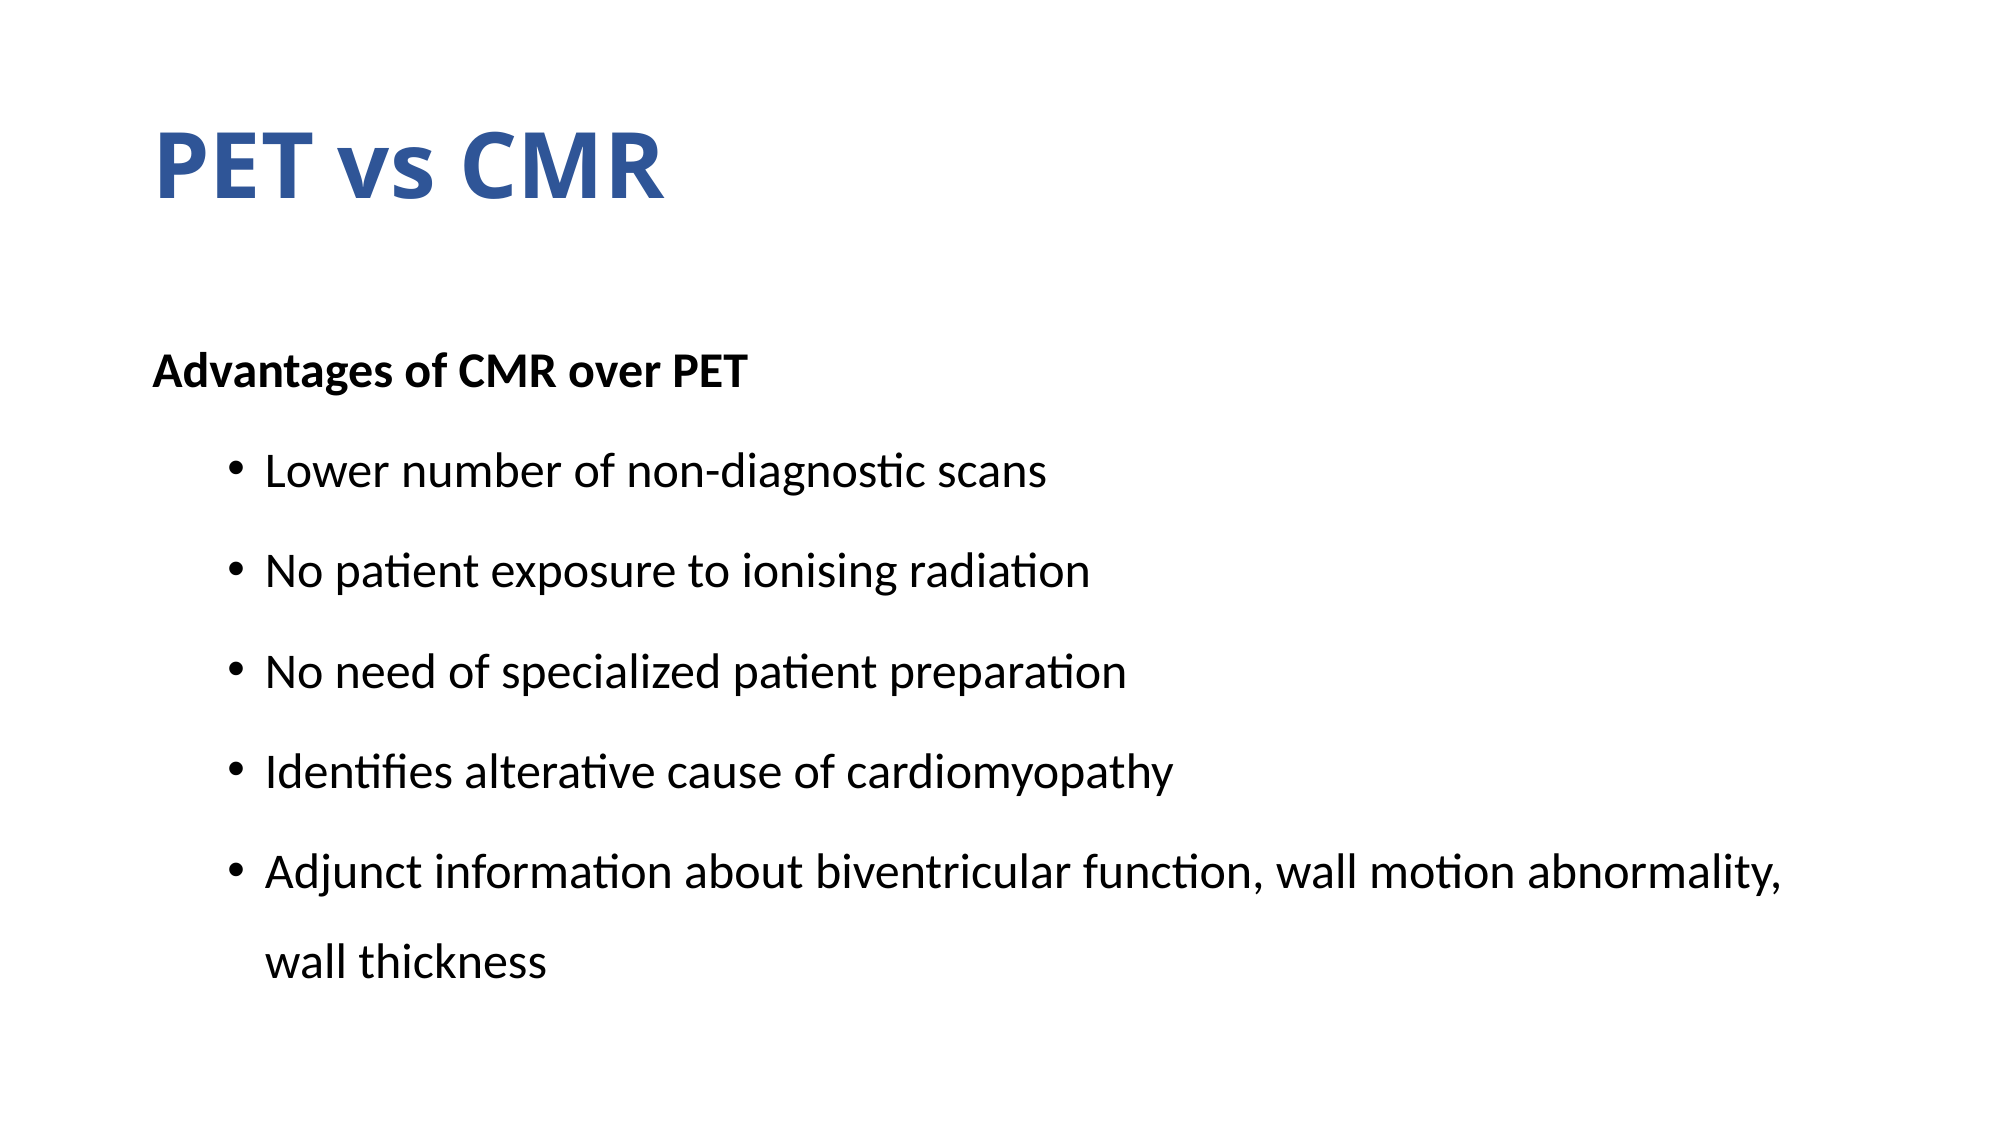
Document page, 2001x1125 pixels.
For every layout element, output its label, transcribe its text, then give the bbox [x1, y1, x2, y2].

list Advantages of CMR over PET Lower number of non-diagnostic scans No patient exposure to ionising radiation No need of specialized patient preparation Identifies alterative cause of cardiomyopathy Adjunct information about biventricular function, wall motion abnormality, wall thickness [137, 299, 1863, 1014]
title PET vs CMR [137, 59, 1863, 278]
